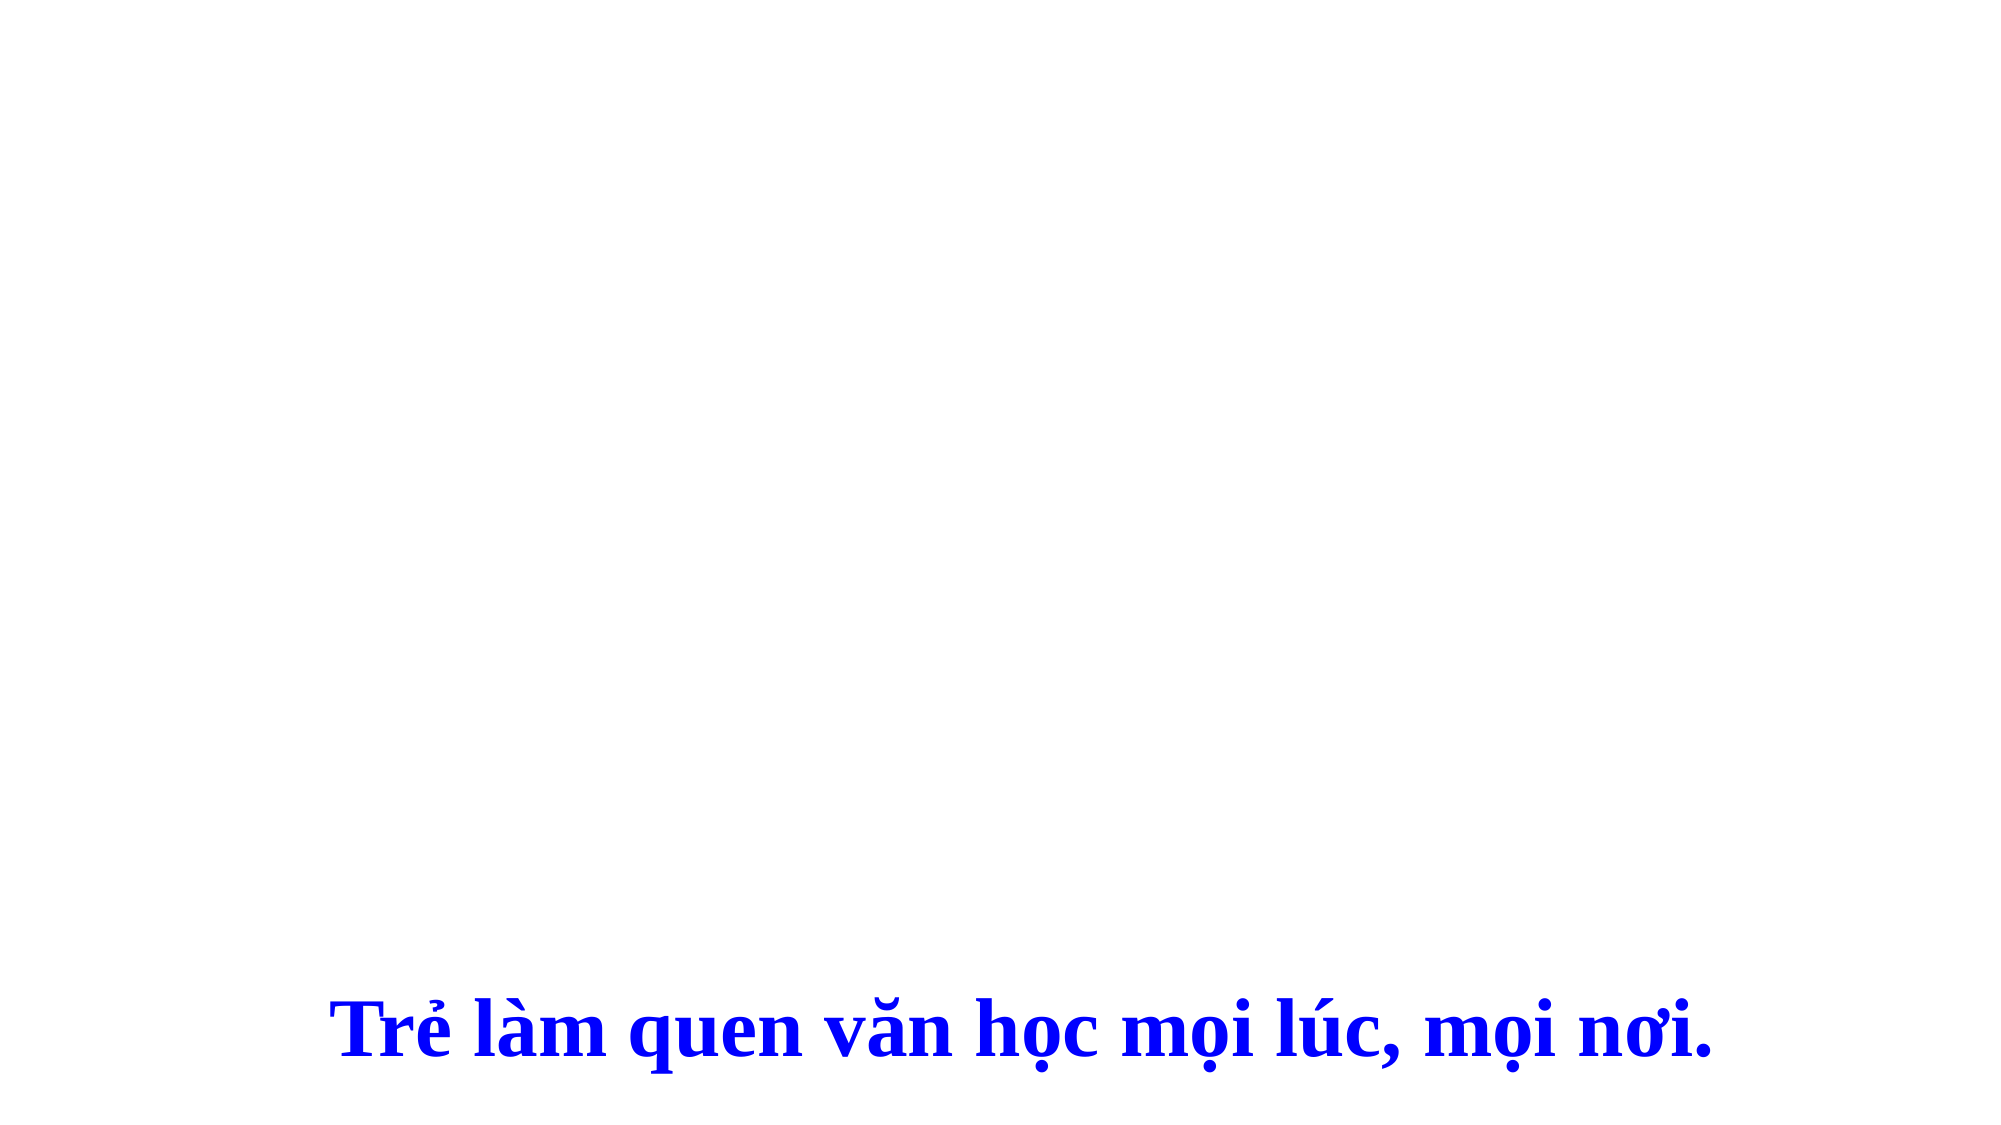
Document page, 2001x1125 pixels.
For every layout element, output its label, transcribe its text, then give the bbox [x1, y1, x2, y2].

text_box Trẻ làm quen văn học mọi lúc, mọi nơi. [239, 915, 1731, 1081]
